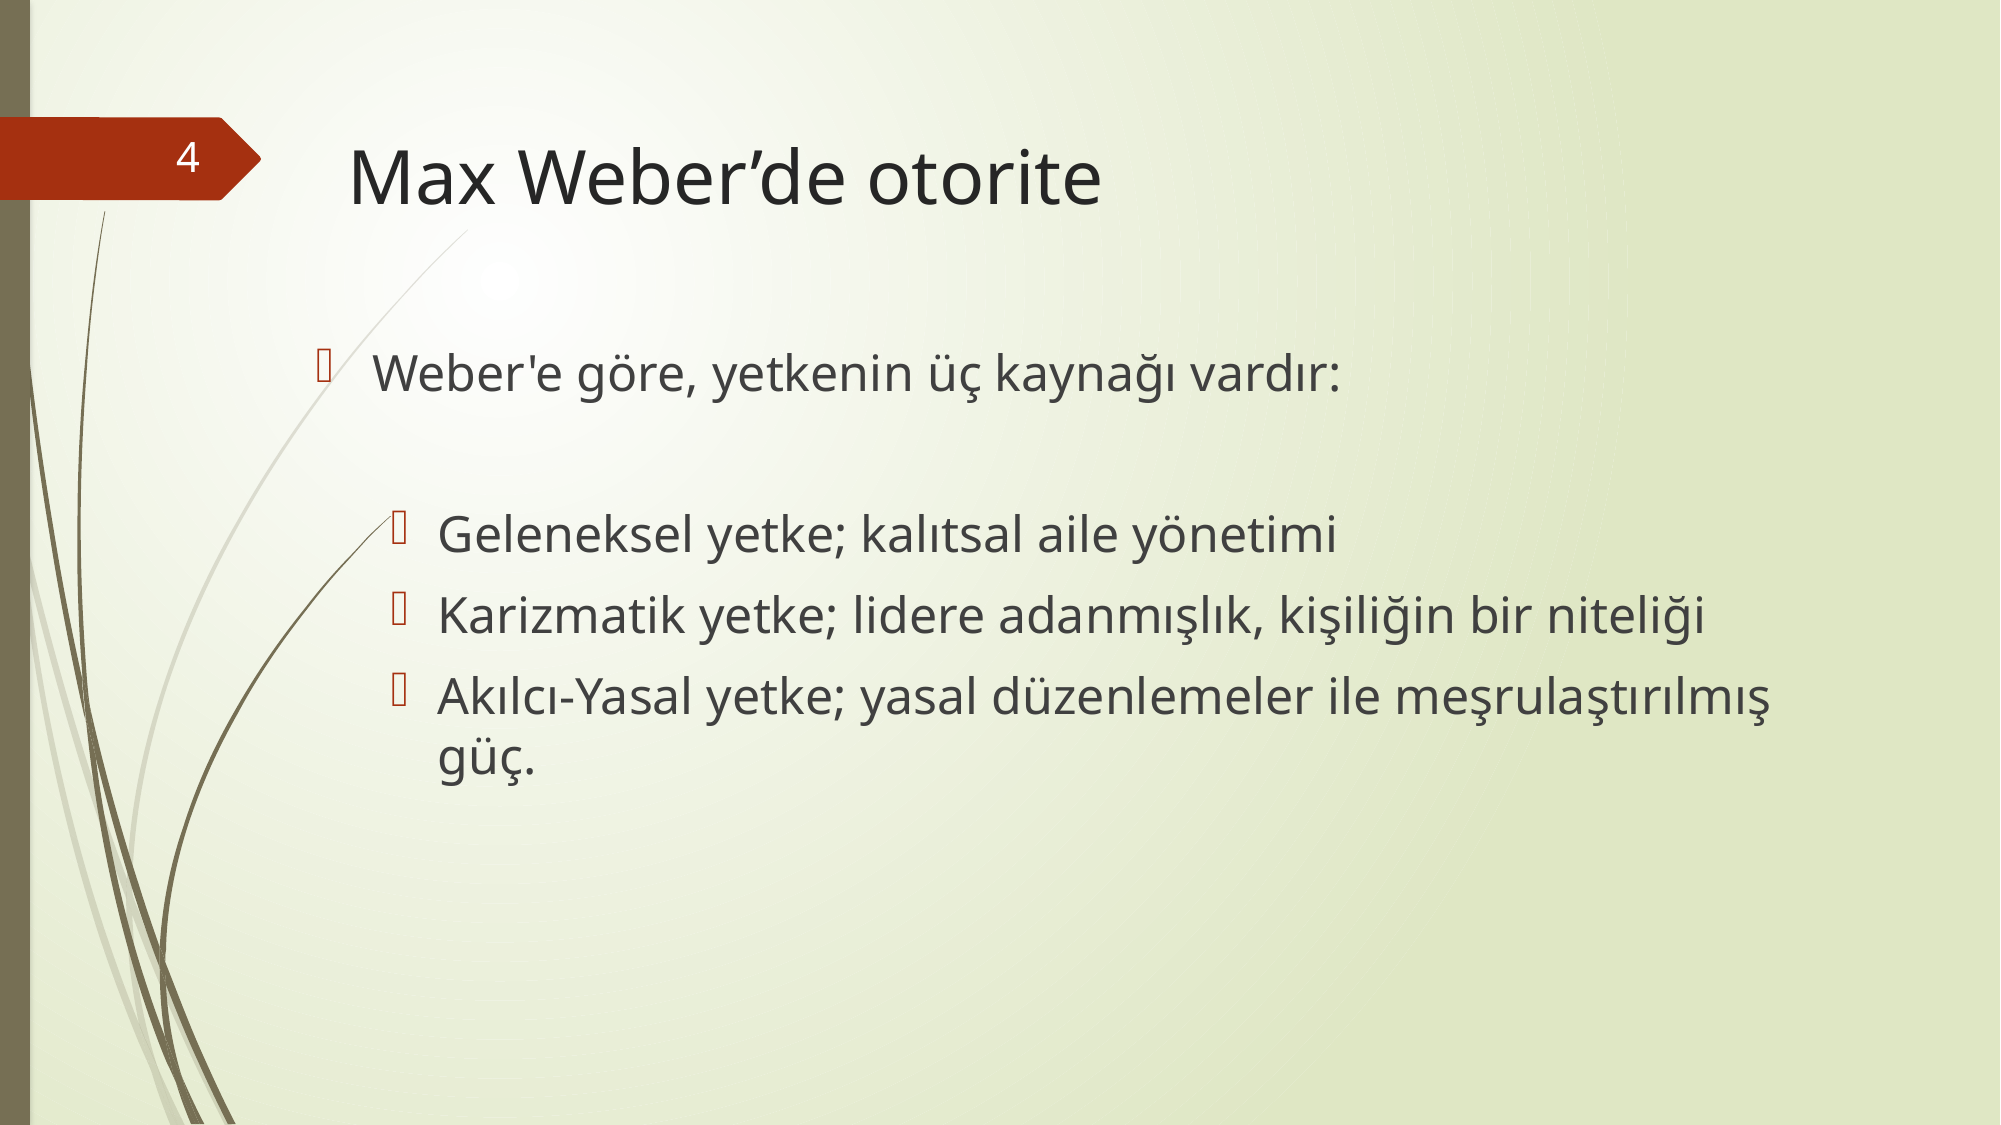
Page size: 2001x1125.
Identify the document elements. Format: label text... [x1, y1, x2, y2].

slide_number 4 [87, 129, 216, 190]
title Max Weber’de otorite [332, 121, 1824, 257]
list Weber'e göre, yetkenin üç kaynağı vardır: Geleneksel yetke; kalıtsal aile yönetimi Karizmatik yetke; lidere adanmışlık, kişiliğin bir niteliği Akılcı-Yasal yetke; yasal düzenlemeler ile meşrulaştırılmış güç. [300, 333, 1856, 805]
